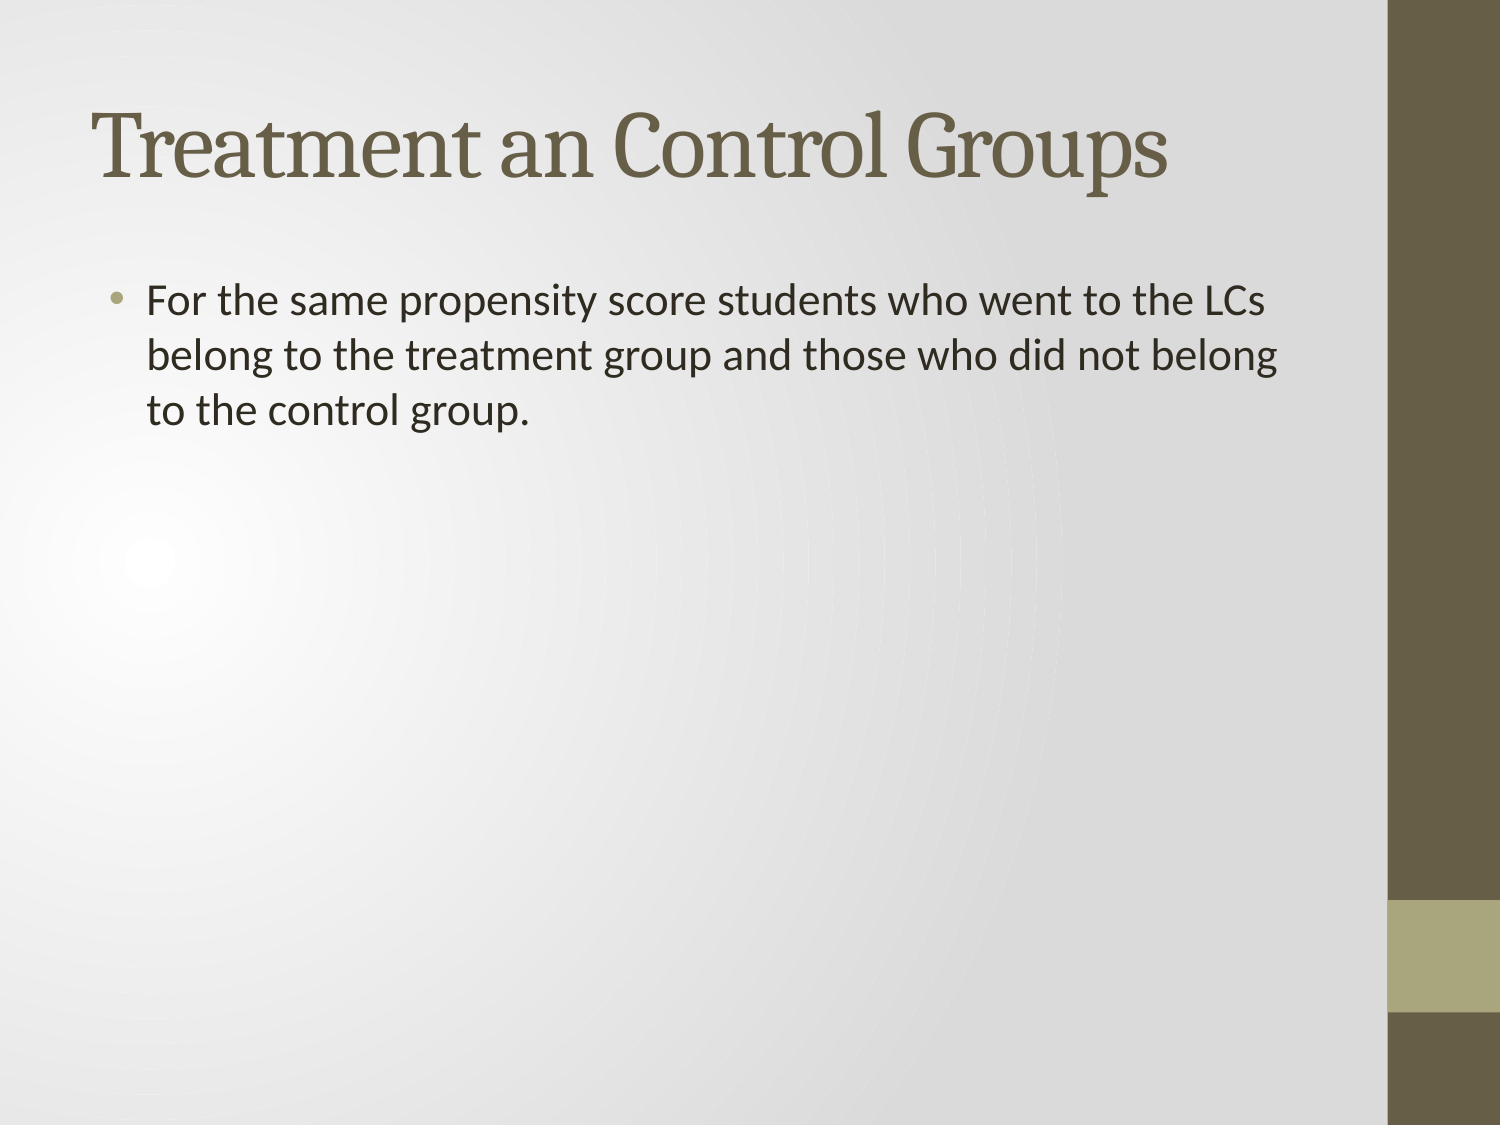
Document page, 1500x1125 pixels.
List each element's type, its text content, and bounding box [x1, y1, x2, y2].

list For the same propensity score students who went to the LCs belong to the treatment group and those who did not belong to the control group. [75, 262, 1325, 1050]
title Treatment an Control Groups [75, 45, 1325, 233]
